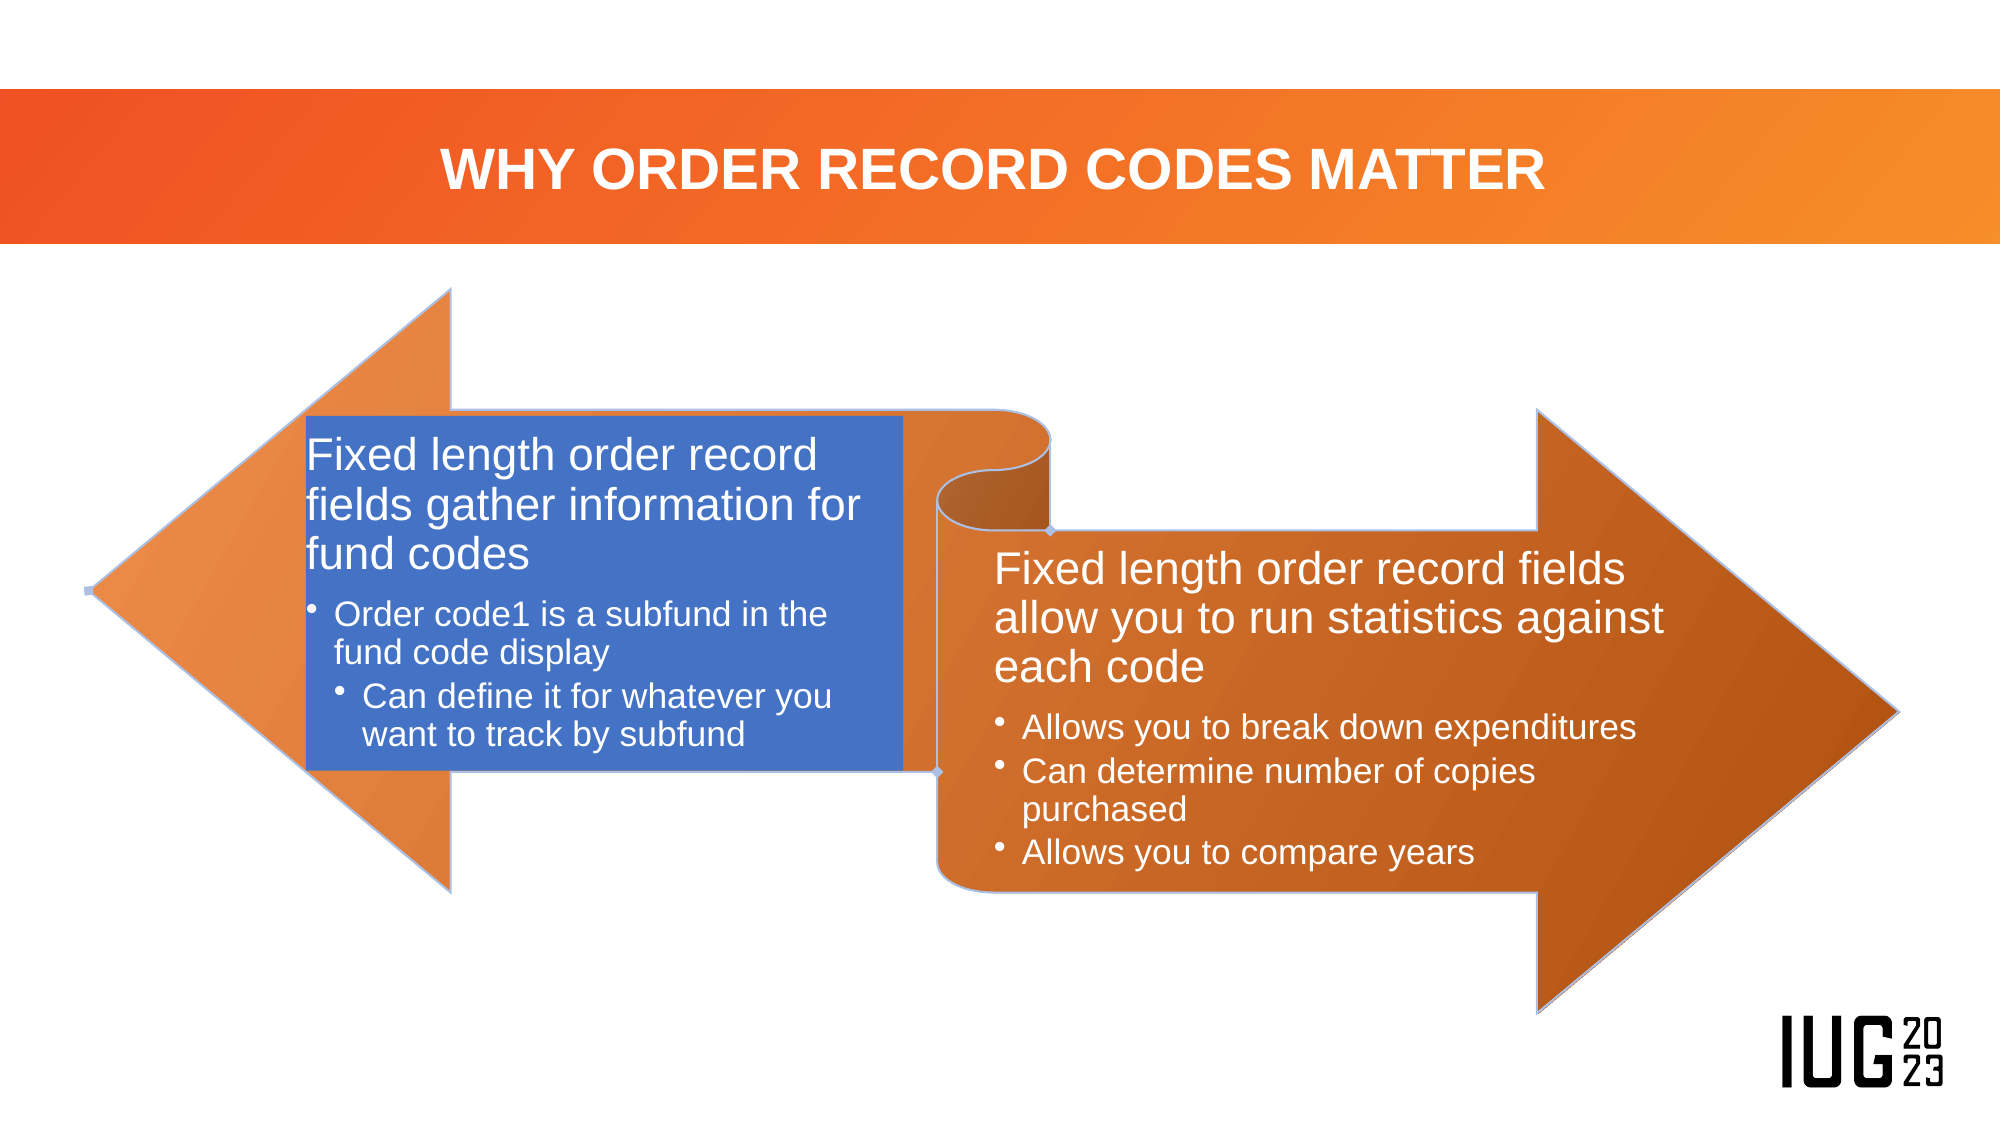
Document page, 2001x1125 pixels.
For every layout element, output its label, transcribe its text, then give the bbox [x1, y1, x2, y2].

picture [1776, 1011, 1948, 1092]
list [84, 289, 1903, 1014]
title WHY ORDER RECORD CODES MATTER [84, 110, 1903, 232]
